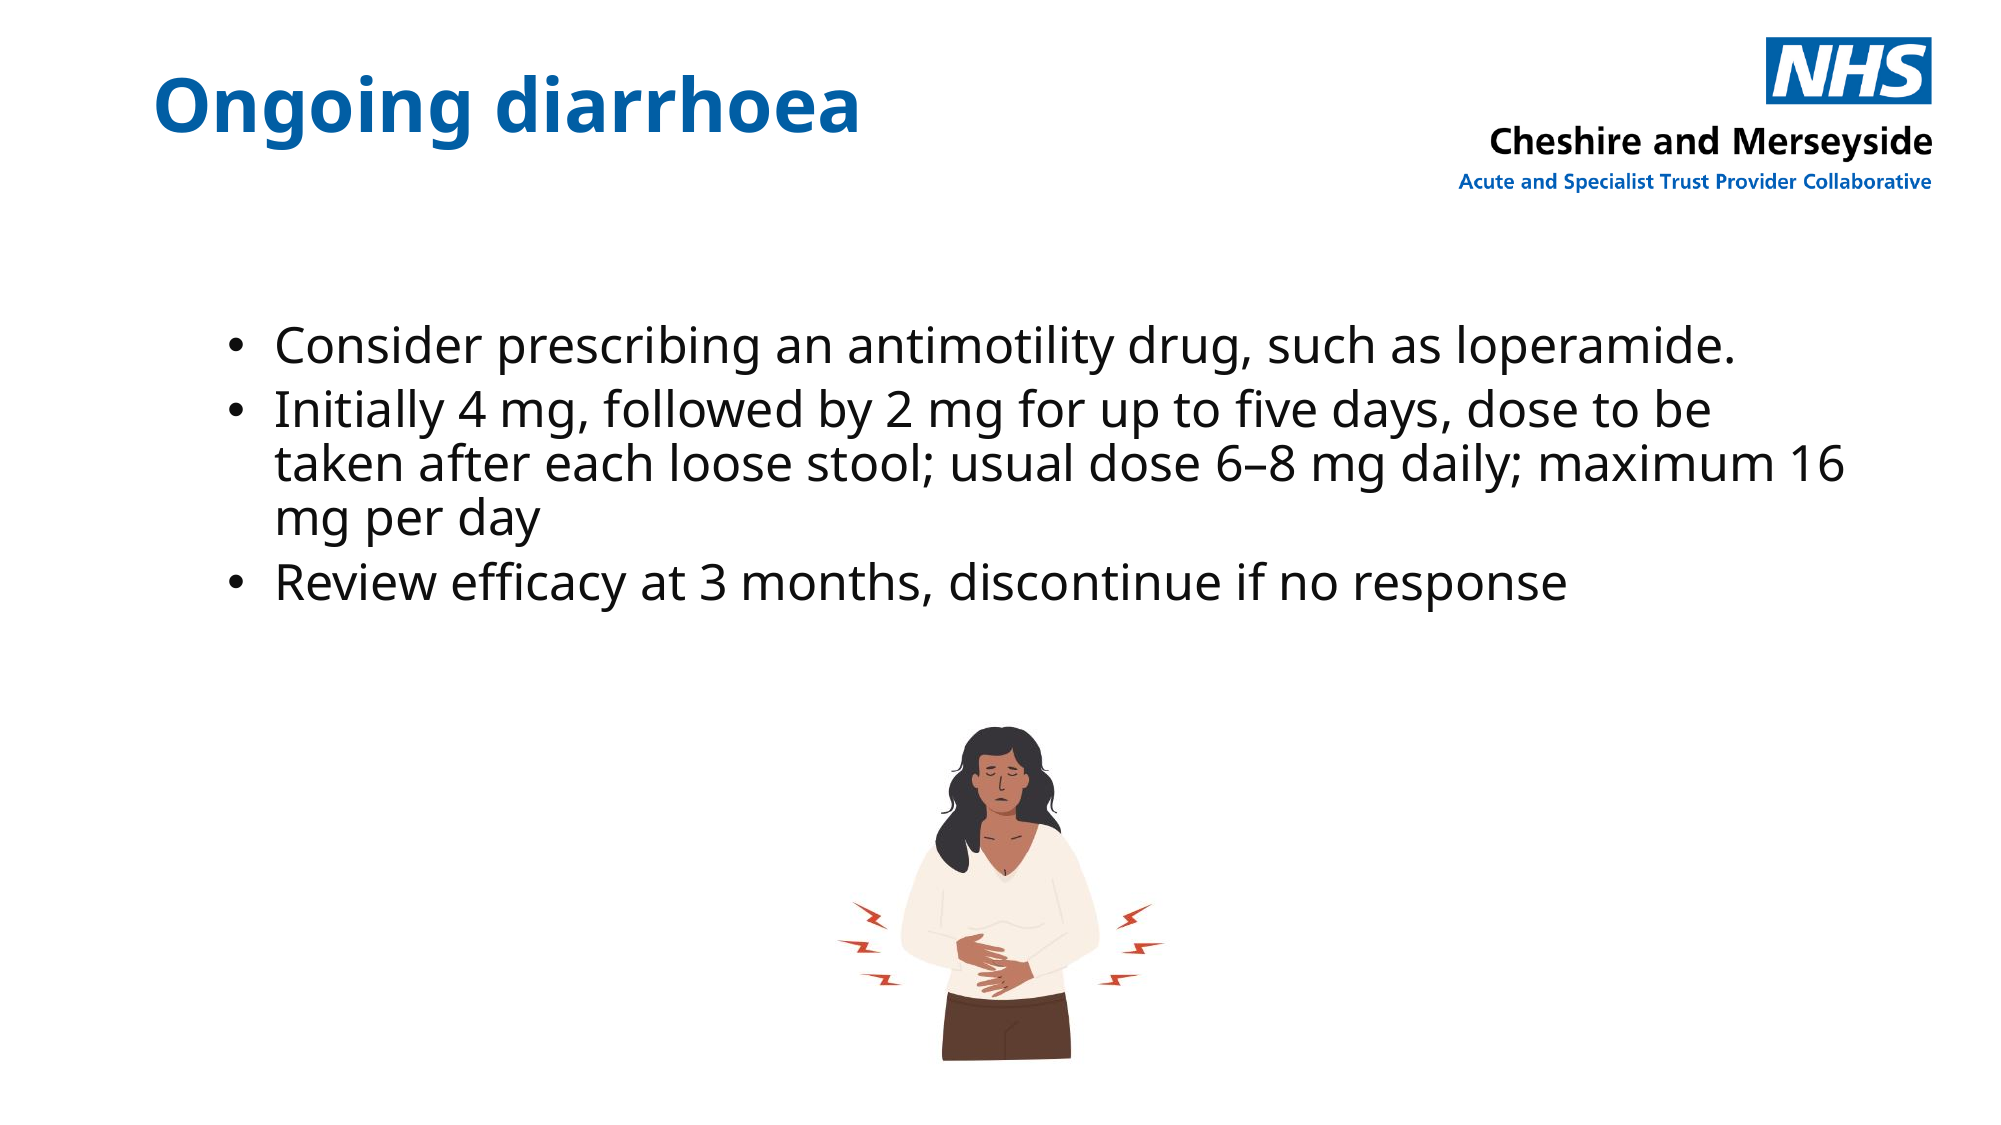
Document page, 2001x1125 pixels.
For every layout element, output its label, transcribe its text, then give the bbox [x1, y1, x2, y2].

title Ongoing diarrhoea [137, 59, 1863, 278]
list Consider prescribing an antimotility drug, such as loperamide. Initially 4 mg, followed by 2 mg for up to five days, dose to be taken after each loose stool; usual dose 6–8 mg daily; maximum 16 mg per day Review efficacy at 3 months, discontinue if no response [137, 312, 1863, 989]
picture [772, 689, 1233, 1097]
picture [1327, 37, 1932, 239]
